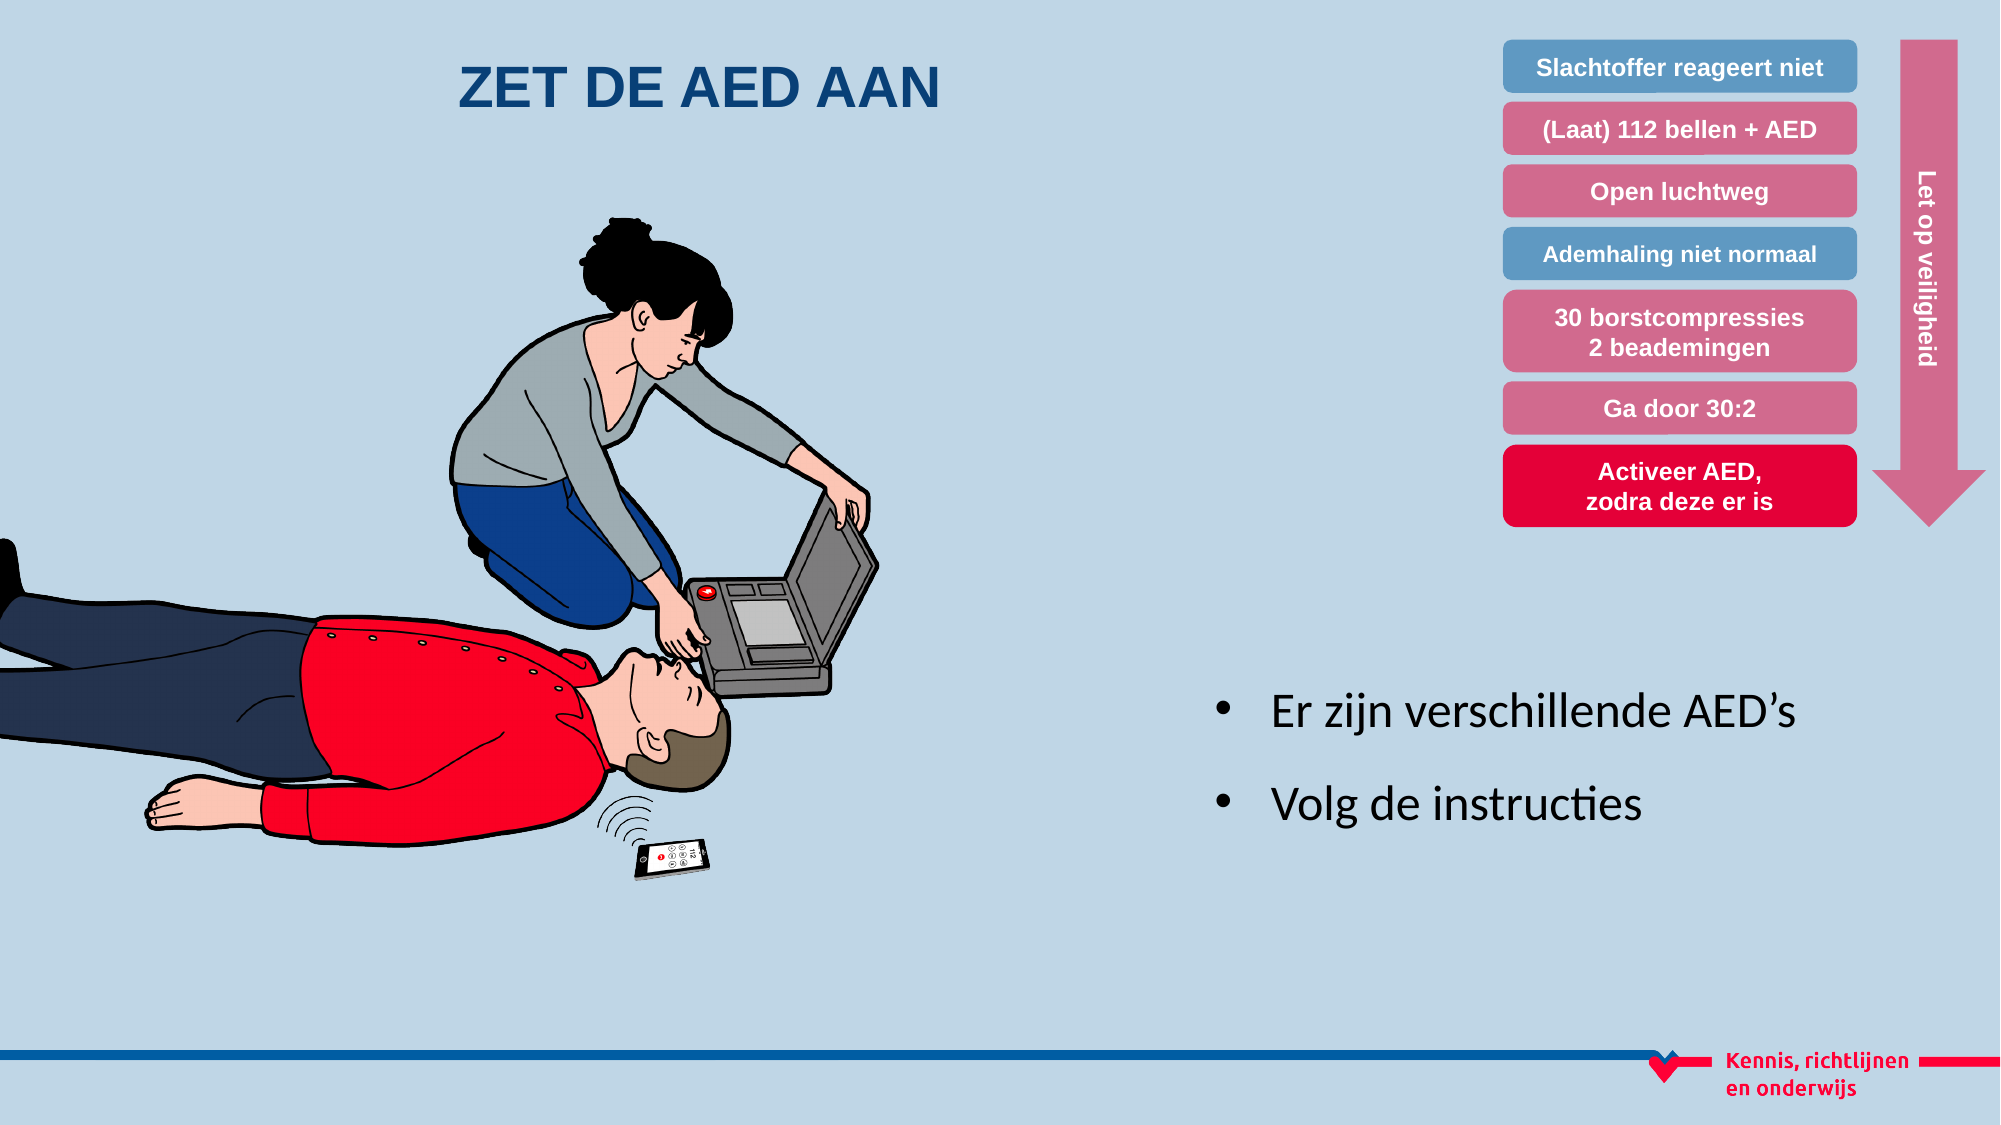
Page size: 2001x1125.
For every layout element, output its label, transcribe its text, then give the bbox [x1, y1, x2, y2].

text_box ZET DE AED AAN [200, 41, 1200, 127]
picture [0, 1025, 2001, 1125]
text_box Er zijn verschillende AED’s Volg de instructies [1199, 646, 1909, 862]
picture [0, 217, 880, 881]
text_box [1502, 39, 1987, 528]
